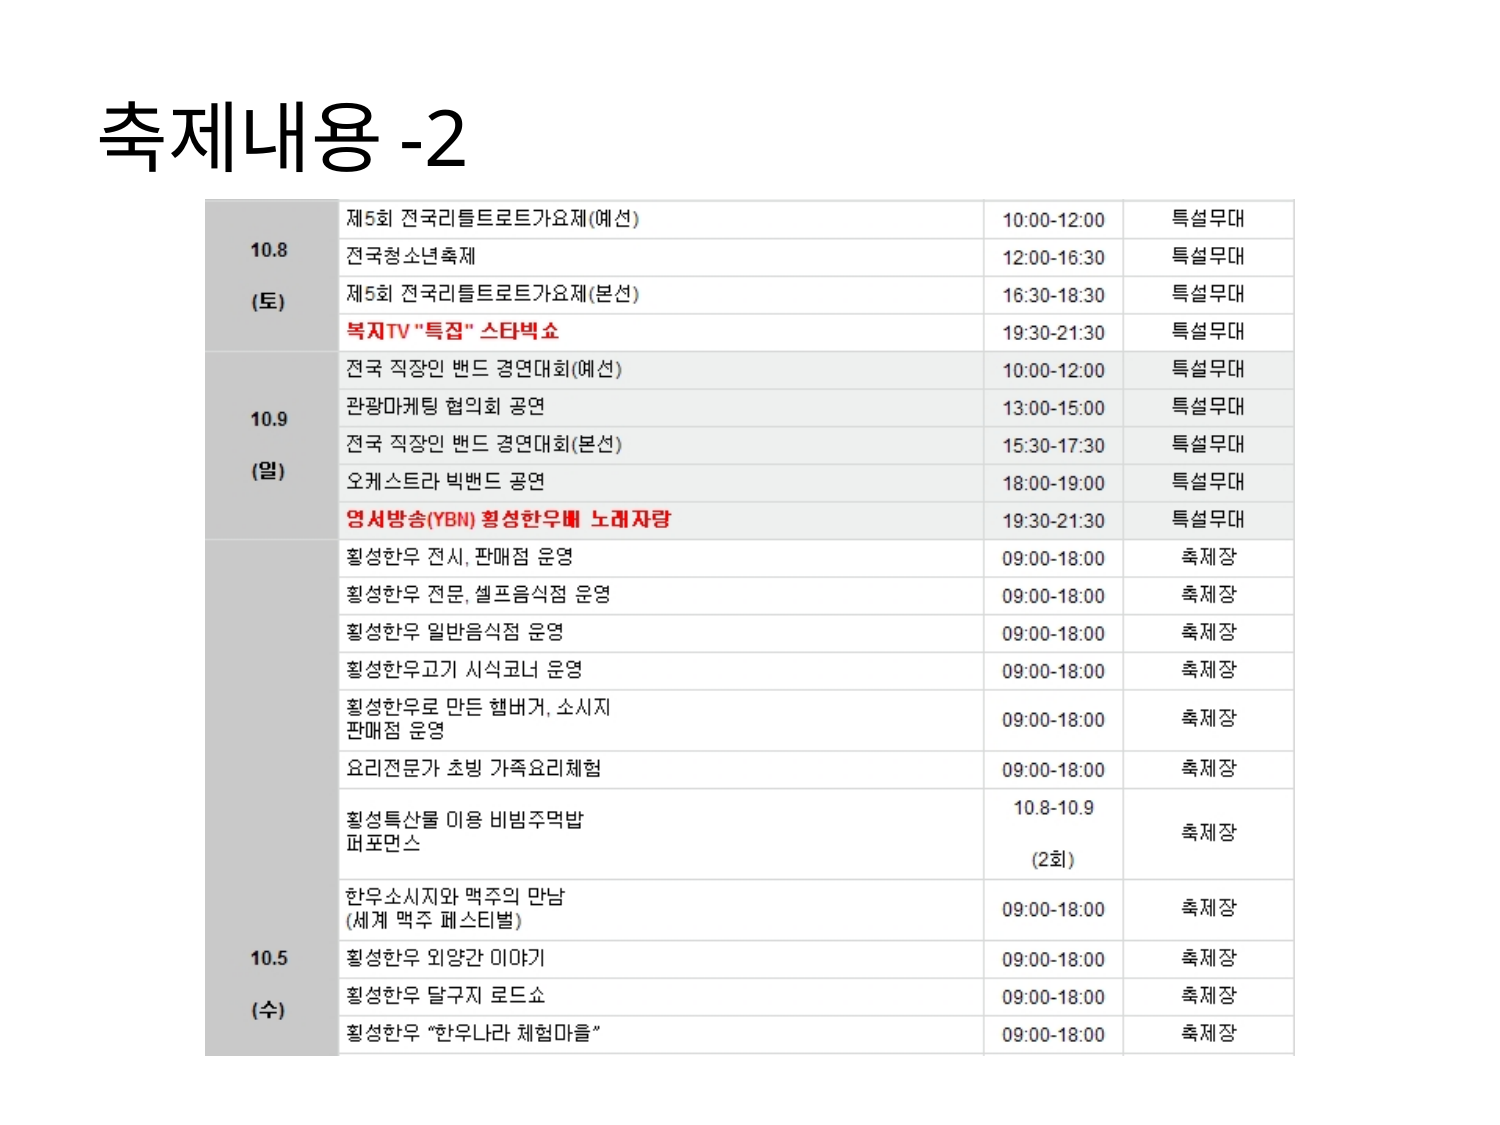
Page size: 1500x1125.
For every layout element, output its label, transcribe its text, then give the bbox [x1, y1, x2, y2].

title 축제내용-2 [49, 46, 516, 223]
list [204, 198, 1296, 1056]
